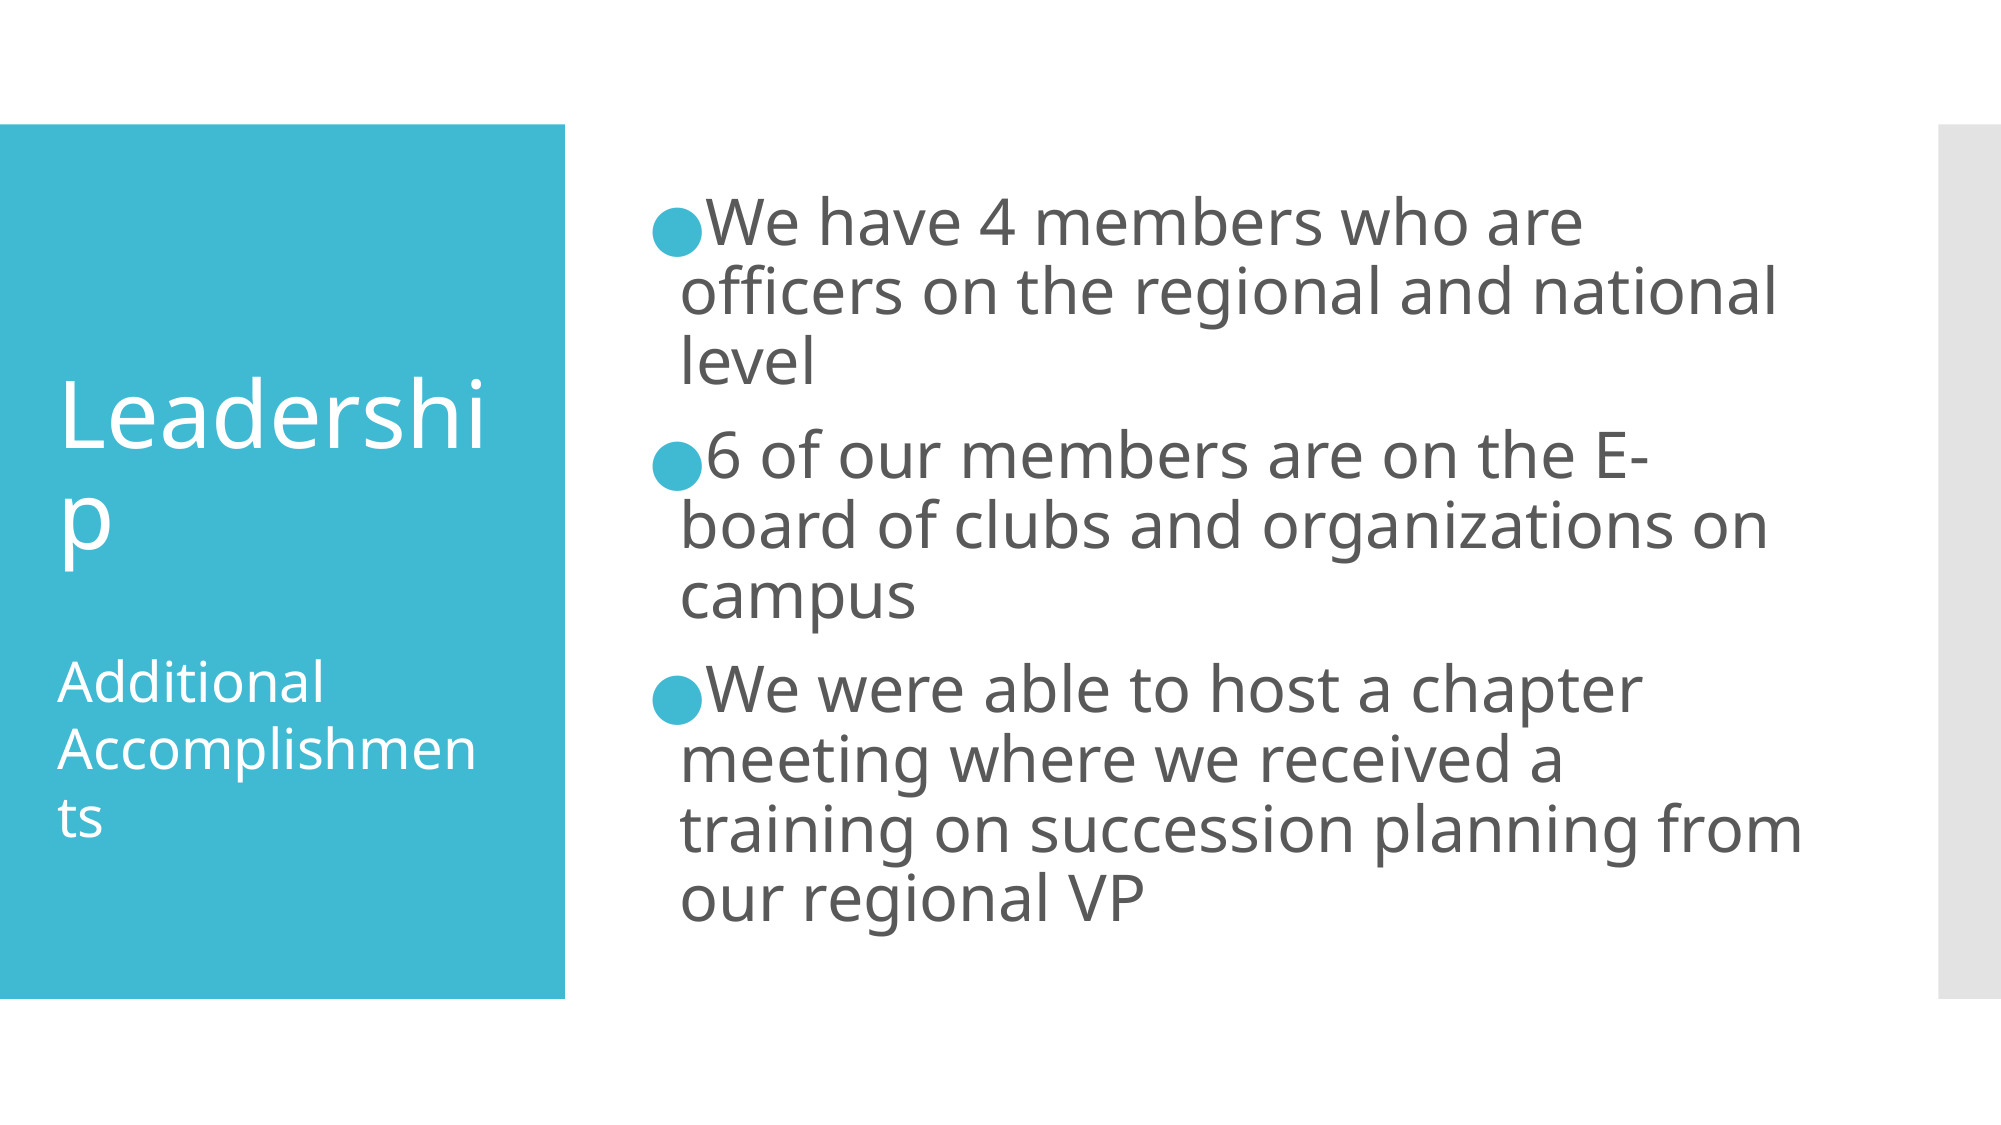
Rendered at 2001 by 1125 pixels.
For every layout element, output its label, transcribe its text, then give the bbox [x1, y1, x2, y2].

list We have 4 members who are officers on the regional and national level 6 of our members are on the E-board of clubs and organizations on campus We were able to host a chapter meeting where we received a training on succession planning from our regional VP [634, 142, 1835, 983]
title Leadership [41, 187, 507, 578]
list Additional Accomplishments [41, 638, 507, 1020]
